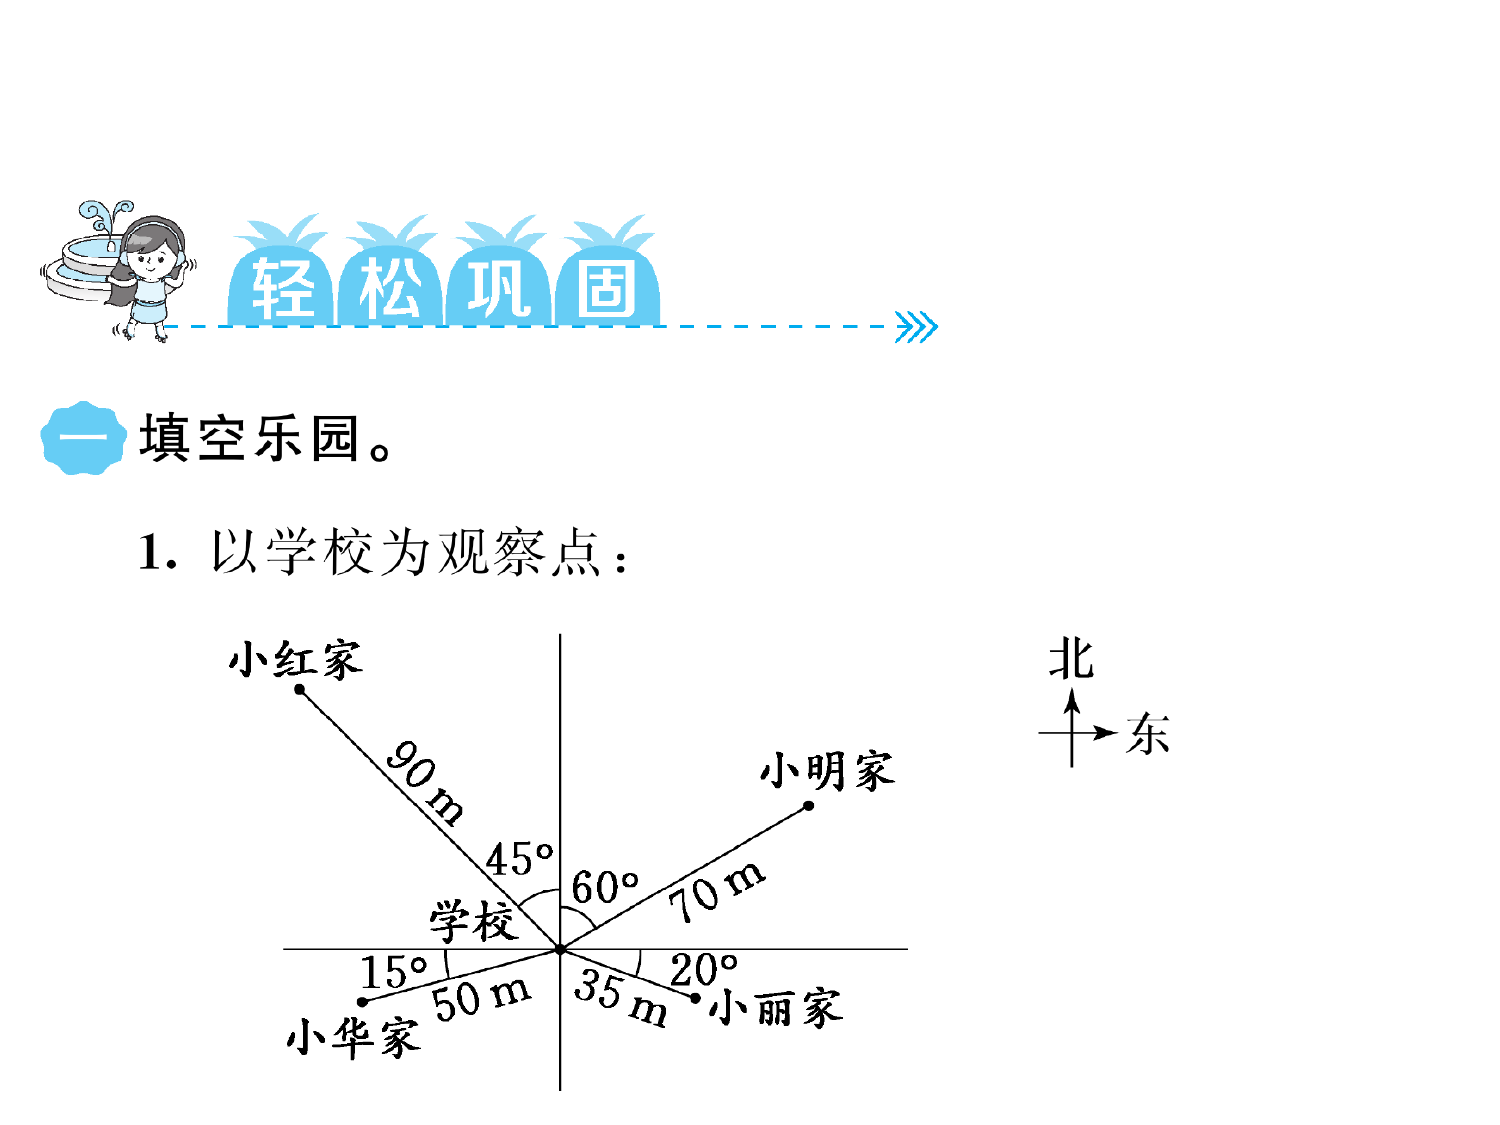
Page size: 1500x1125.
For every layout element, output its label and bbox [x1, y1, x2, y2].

picture [35, 177, 1217, 1122]
